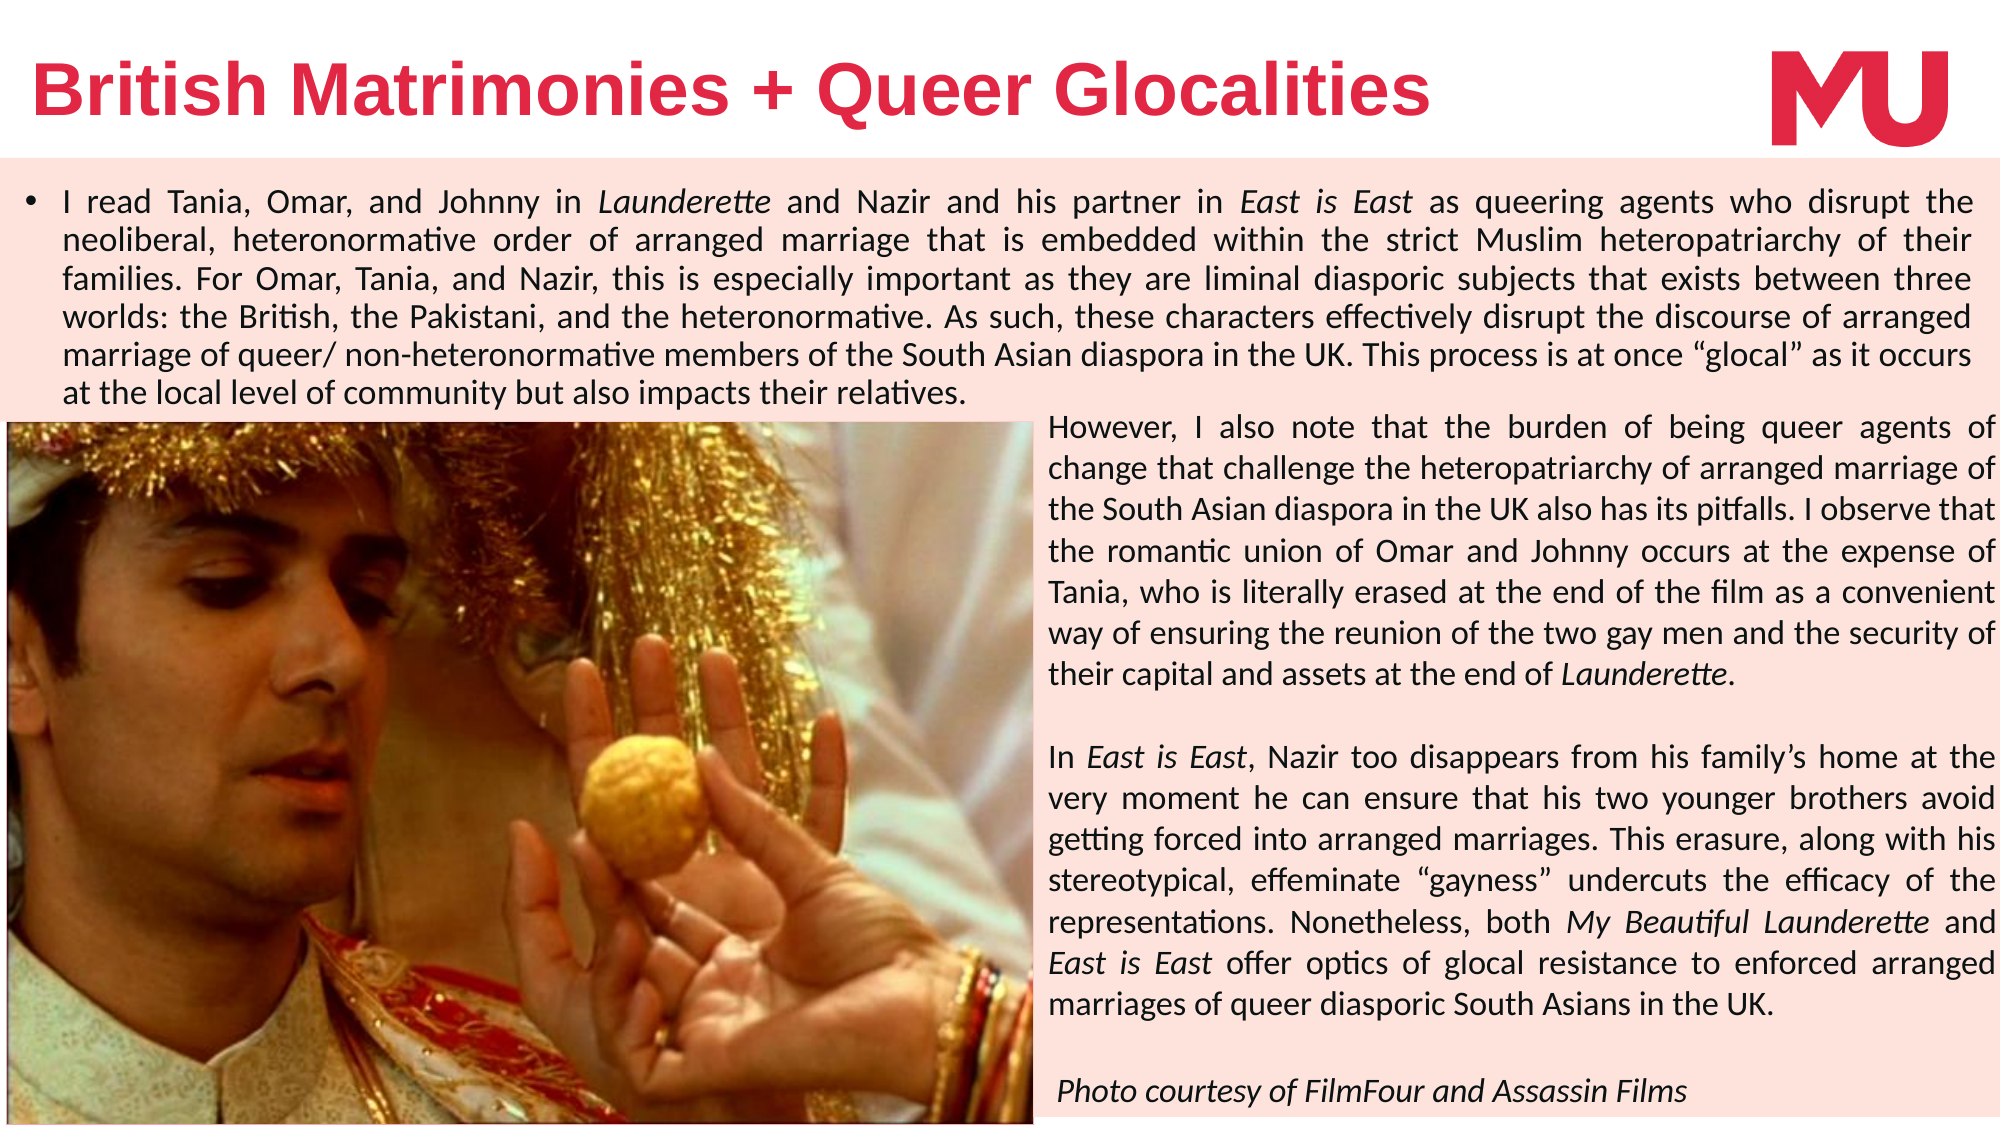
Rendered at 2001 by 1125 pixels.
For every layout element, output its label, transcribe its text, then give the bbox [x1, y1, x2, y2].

title British Matrimonies + Queer Glocalities [6, 0, 1675, 157]
picture [1770, 49, 1950, 148]
text_box However, I also note that the burden of being queer agents of change that challenge the heteropatriarchy of arranged marriage of the South Asian diaspora in the UK also has its pitfalls. I observe that the romantic union of Omar and Johnny occurs at the expense of Tania, who is literally erased at the end of the film as a convenient way of ensuring the reunion of the two gay men and the security of their capital and assets at the end of Launderette. In East is East, Nazir too disappears from his family’s home at the very moment he can ensure that his two younger brothers avoid getting forced into arranged marriages. This erasure, along with his stereotypical, effeminate “gayness” undercuts the efficacy of the representations. Nonetheless, both My Beautiful Launderette and East is East offer optics of glocal resistance to enforced arranged marriages of queer diasporic South Asians in the UK. Photo courtesy of FilmFour and Assassin Films [1033, 396, 2000, 1118]
list I read Tania, Omar, and Johnny in Launderette and Nazir and his partner in East is East as queering agents who disrupt the neoliberal, heteronormative order of arranged marriage that is embedded within the strict Muslim heteropatriarchy of their families. For Omar, Tania, and Nazir, this is especially important as they are liminal diasporic subjects that exists between three worlds: the British, the Pakistani, and the heteronormative. As such, these characters effectively disrupt the discourse of arranged marriage of queer/ non-heteronormative members of the South Asian diaspora in the UK. This process is at once “glocal” as it occurs at the local level of community but also impacts their relatives. [0, 157, 2000, 422]
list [6, 421, 1034, 1125]
